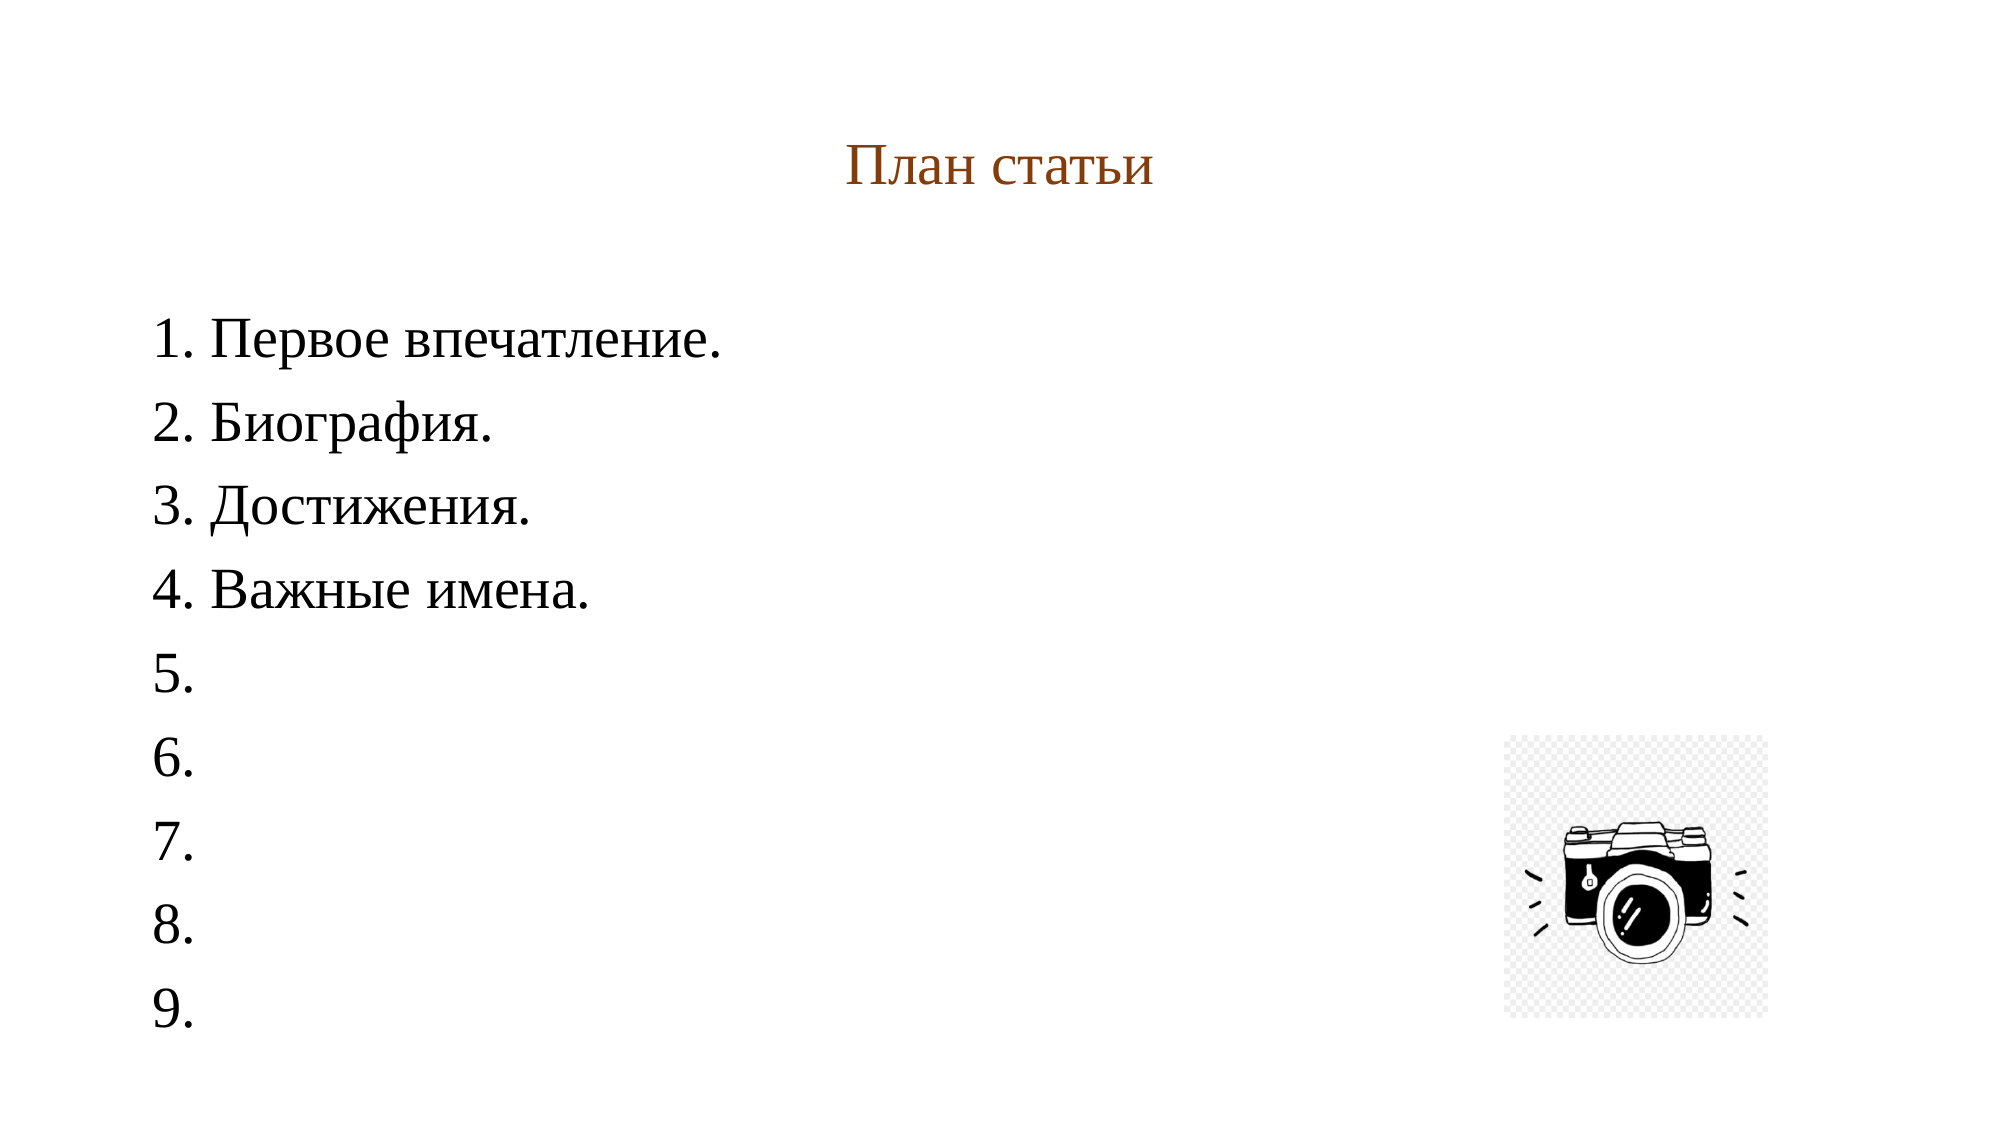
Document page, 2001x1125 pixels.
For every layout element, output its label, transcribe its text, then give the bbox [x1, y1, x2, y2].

picture [1504, 735, 1768, 1018]
title План статьи [137, 59, 1863, 278]
list 1. Первое впечатление. 2. Биография. 3. Достижения. 4. Важные имена. 5. 6. 7. 8. 9. [137, 299, 1863, 1078]
